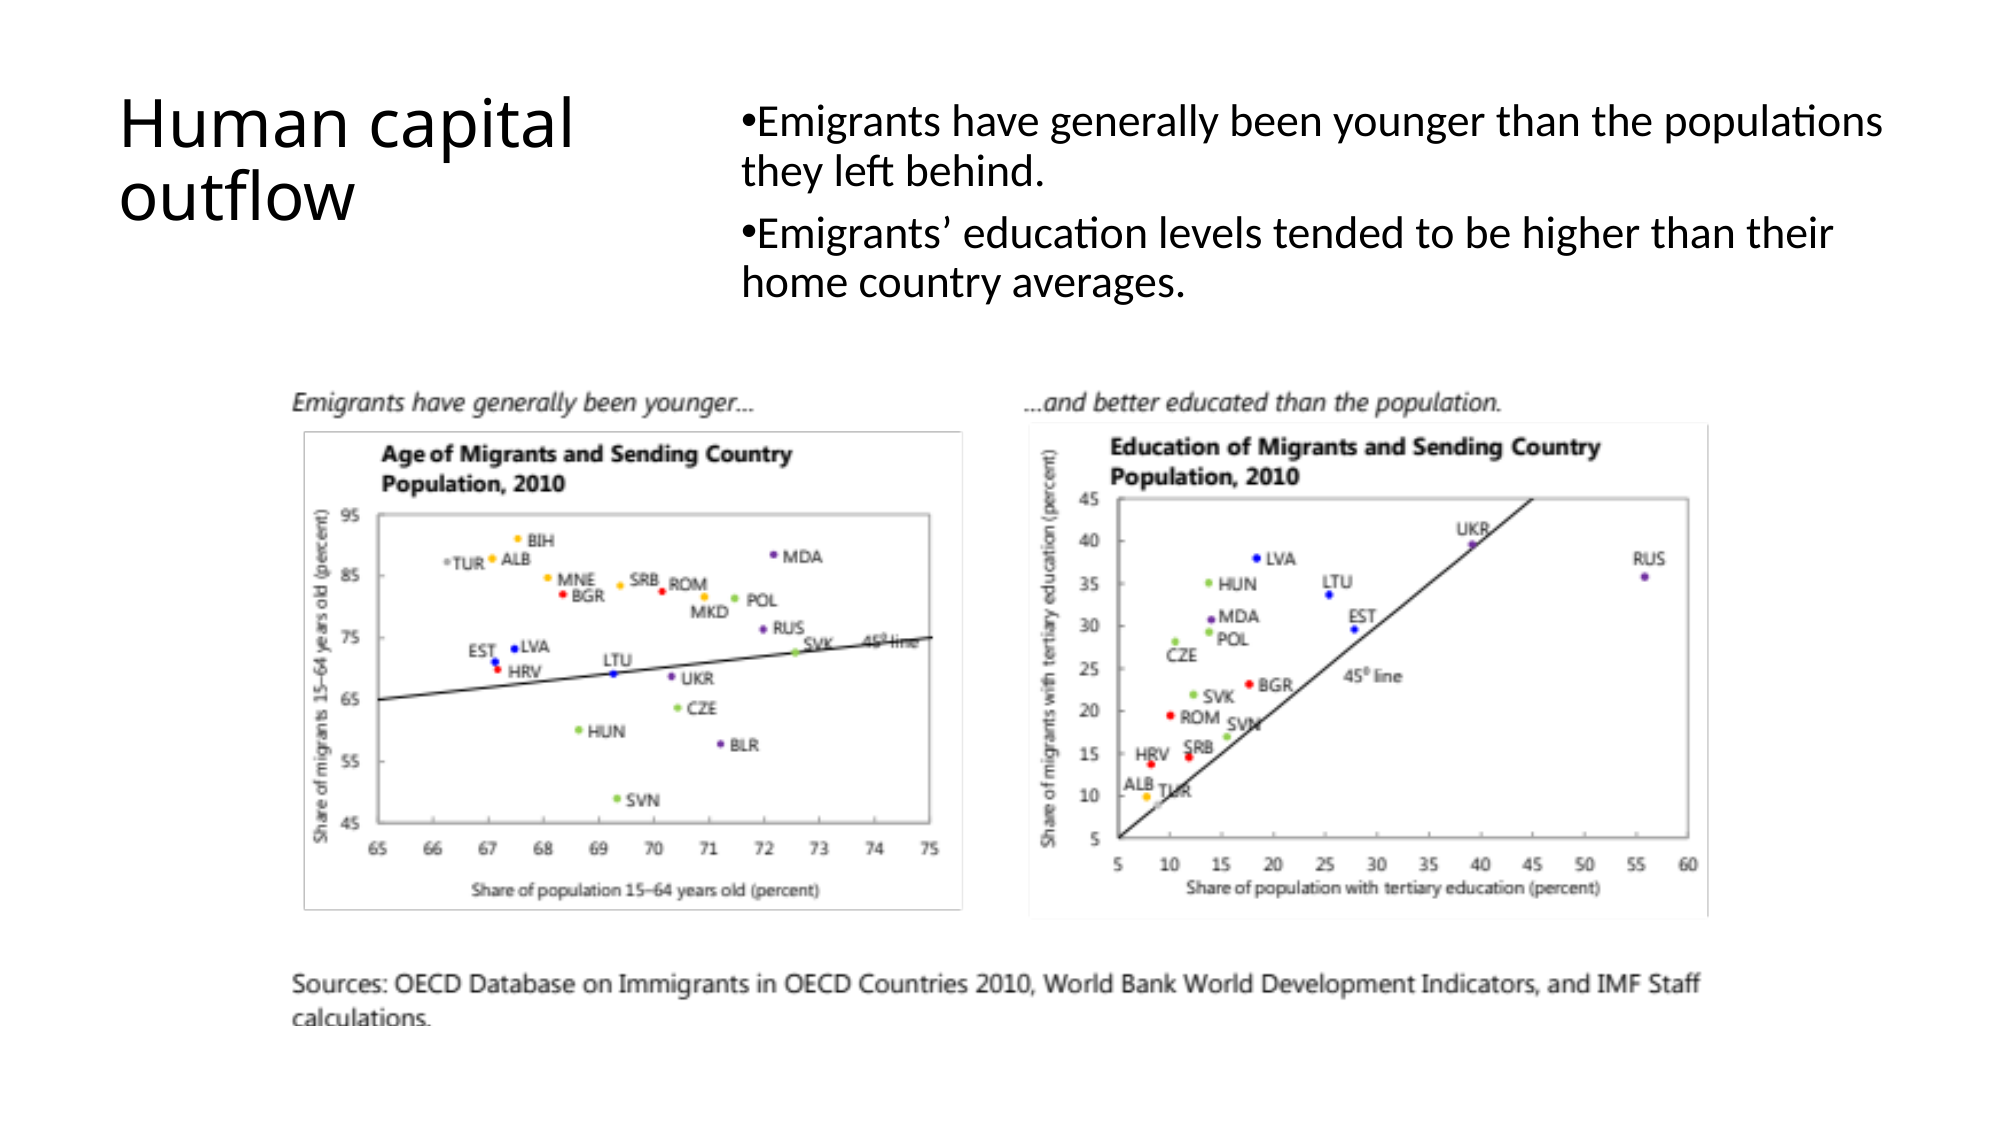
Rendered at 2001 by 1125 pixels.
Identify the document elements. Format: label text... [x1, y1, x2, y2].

picture [282, 375, 1716, 1026]
text_box Emigrants have generally been younger than the populations they left behind. Emigrants’ education levels tended to be higher than their home country averages. [726, 82, 1967, 323]
title Human capital outflow [103, 82, 665, 323]
